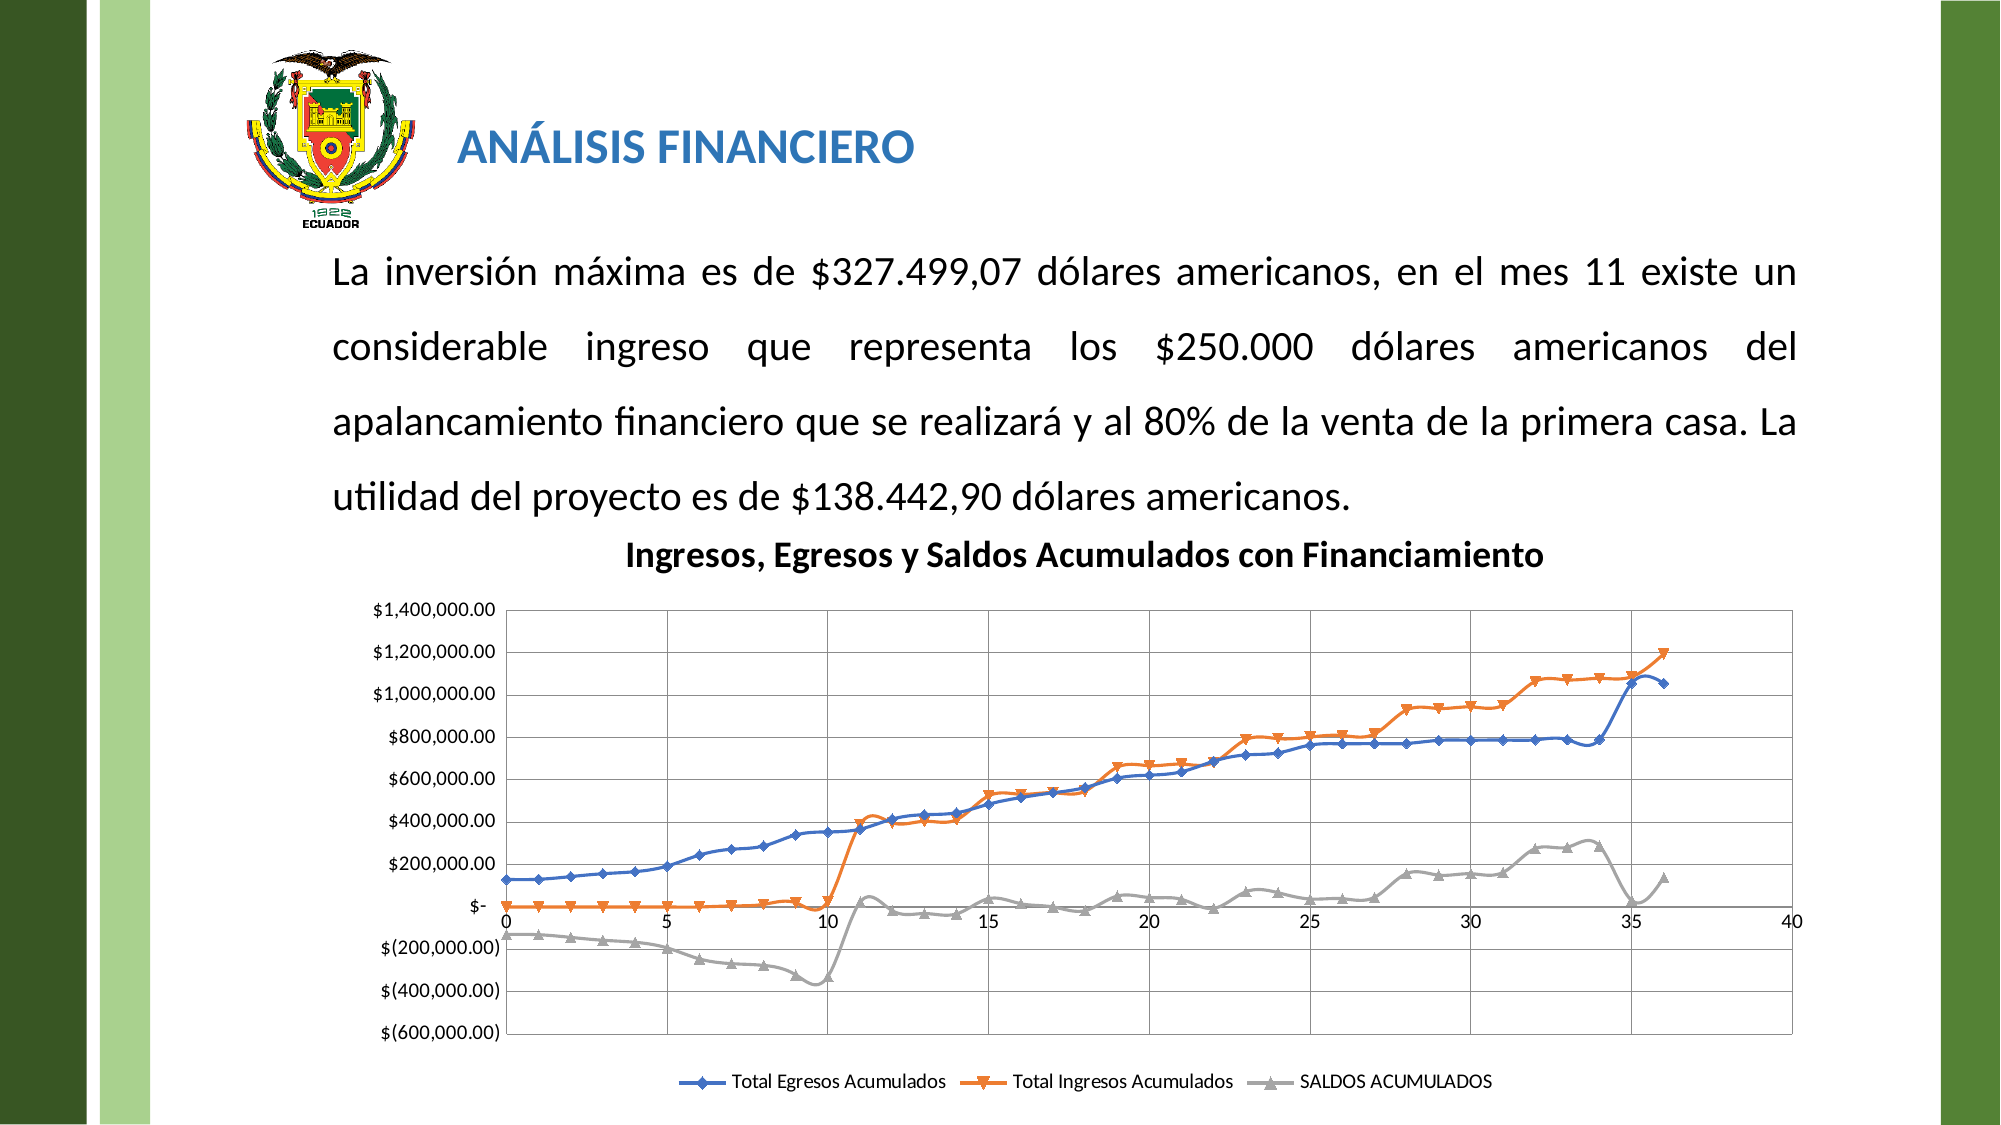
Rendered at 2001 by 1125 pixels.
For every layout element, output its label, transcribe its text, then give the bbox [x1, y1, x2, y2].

text_box La inversión máxima es de $327.499,07 dólares americanos, en el mes 11 existe un considerable ingreso que representa los $250.000 dólares americanos del apalancamiento financiero que se realizará y al 80% de la venta de la primera casa. La utilidad del proyecto es de $138.442,90 dólares americanos. [317, 210, 1814, 526]
chart [337, 508, 1834, 1100]
text_box [1940, 0, 2000, 1125]
text_box ANÁLISIS FINANCIERO [429, 106, 931, 181]
picture [246, 50, 429, 228]
text_box [99, 0, 151, 1125]
text_box [0, 0, 88, 1125]
